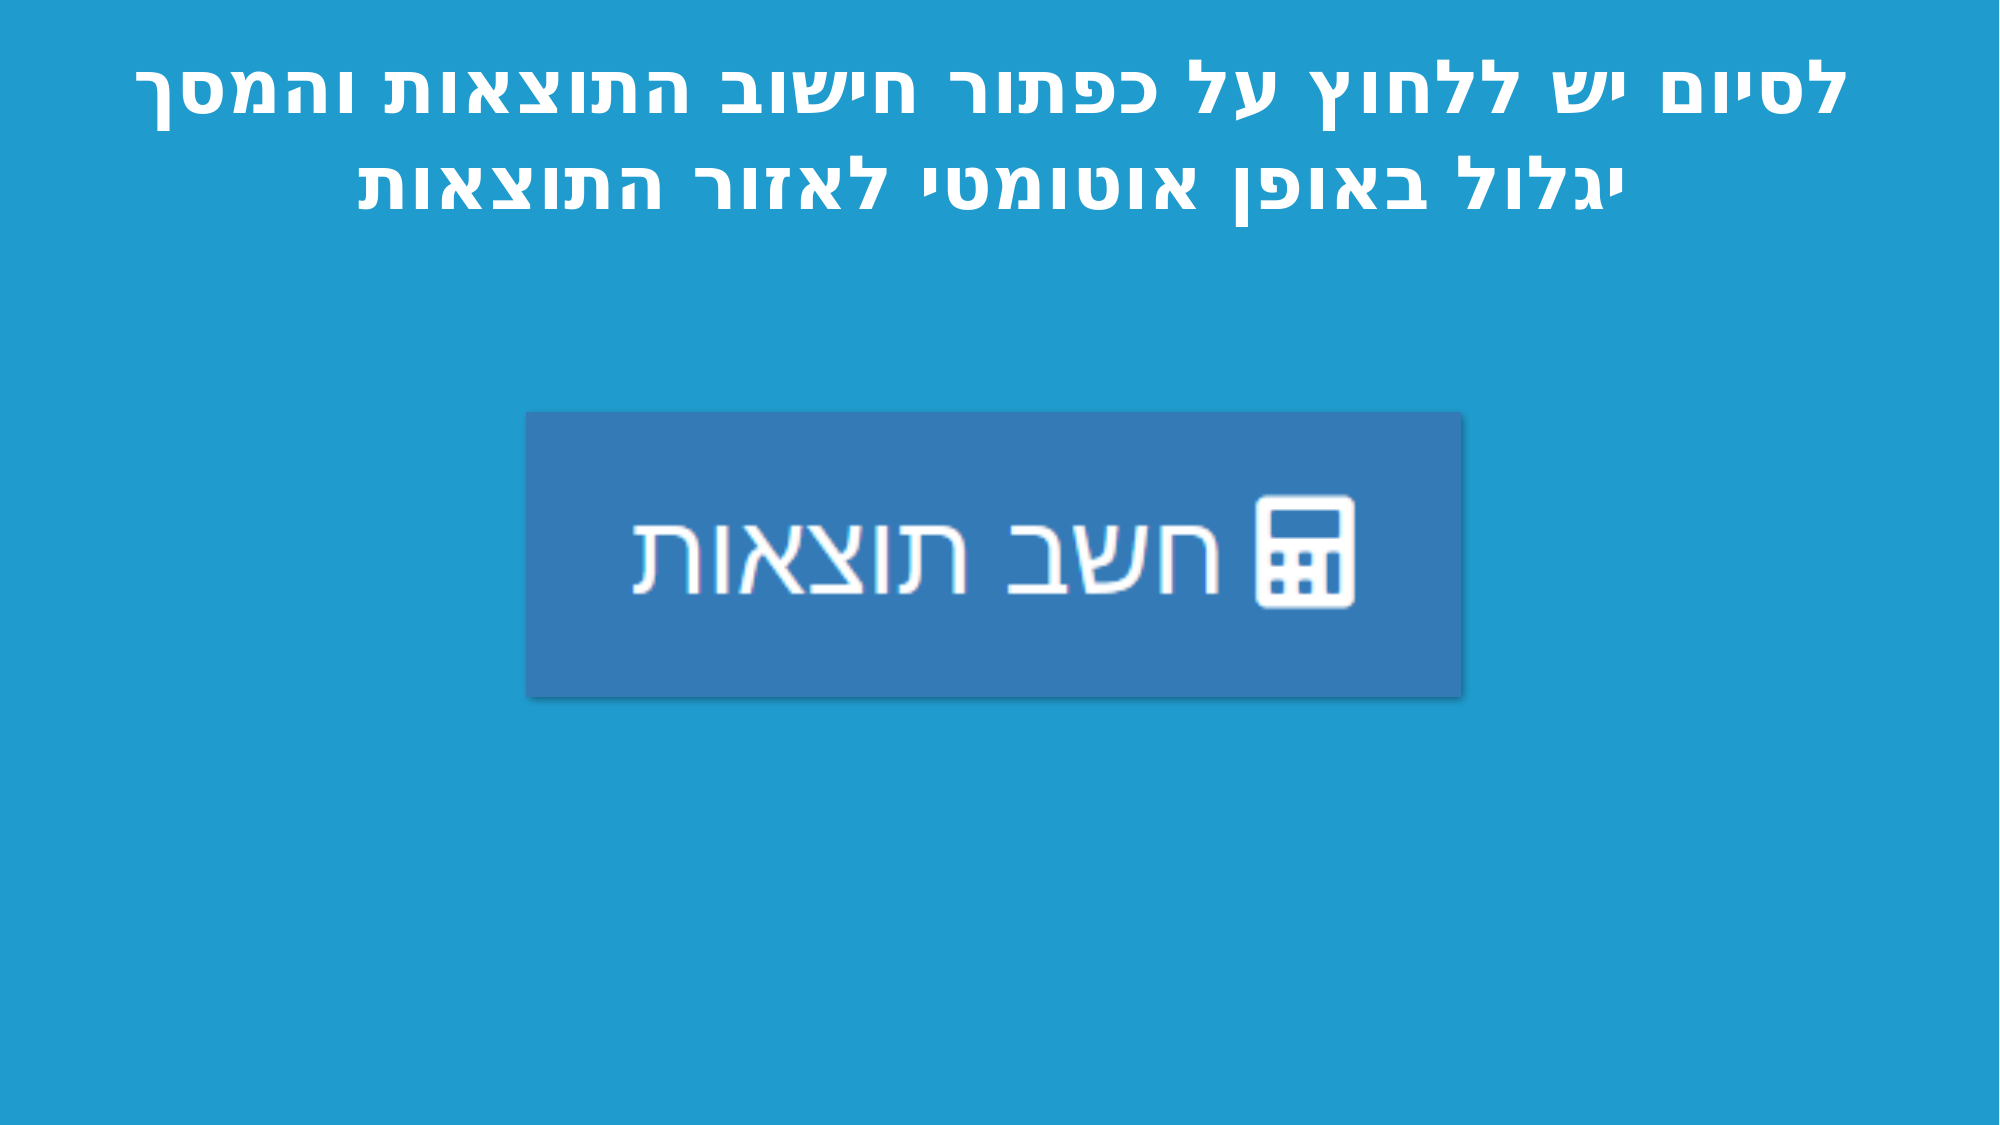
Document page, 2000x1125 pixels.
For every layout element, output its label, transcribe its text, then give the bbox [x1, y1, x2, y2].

text_box לסיום יש ללחוץ על כפתור חישוב התוצאות והמסך יגלול באופן אוטומטי לאזור התוצאות [93, 24, 1894, 233]
picture [526, 412, 1461, 697]
